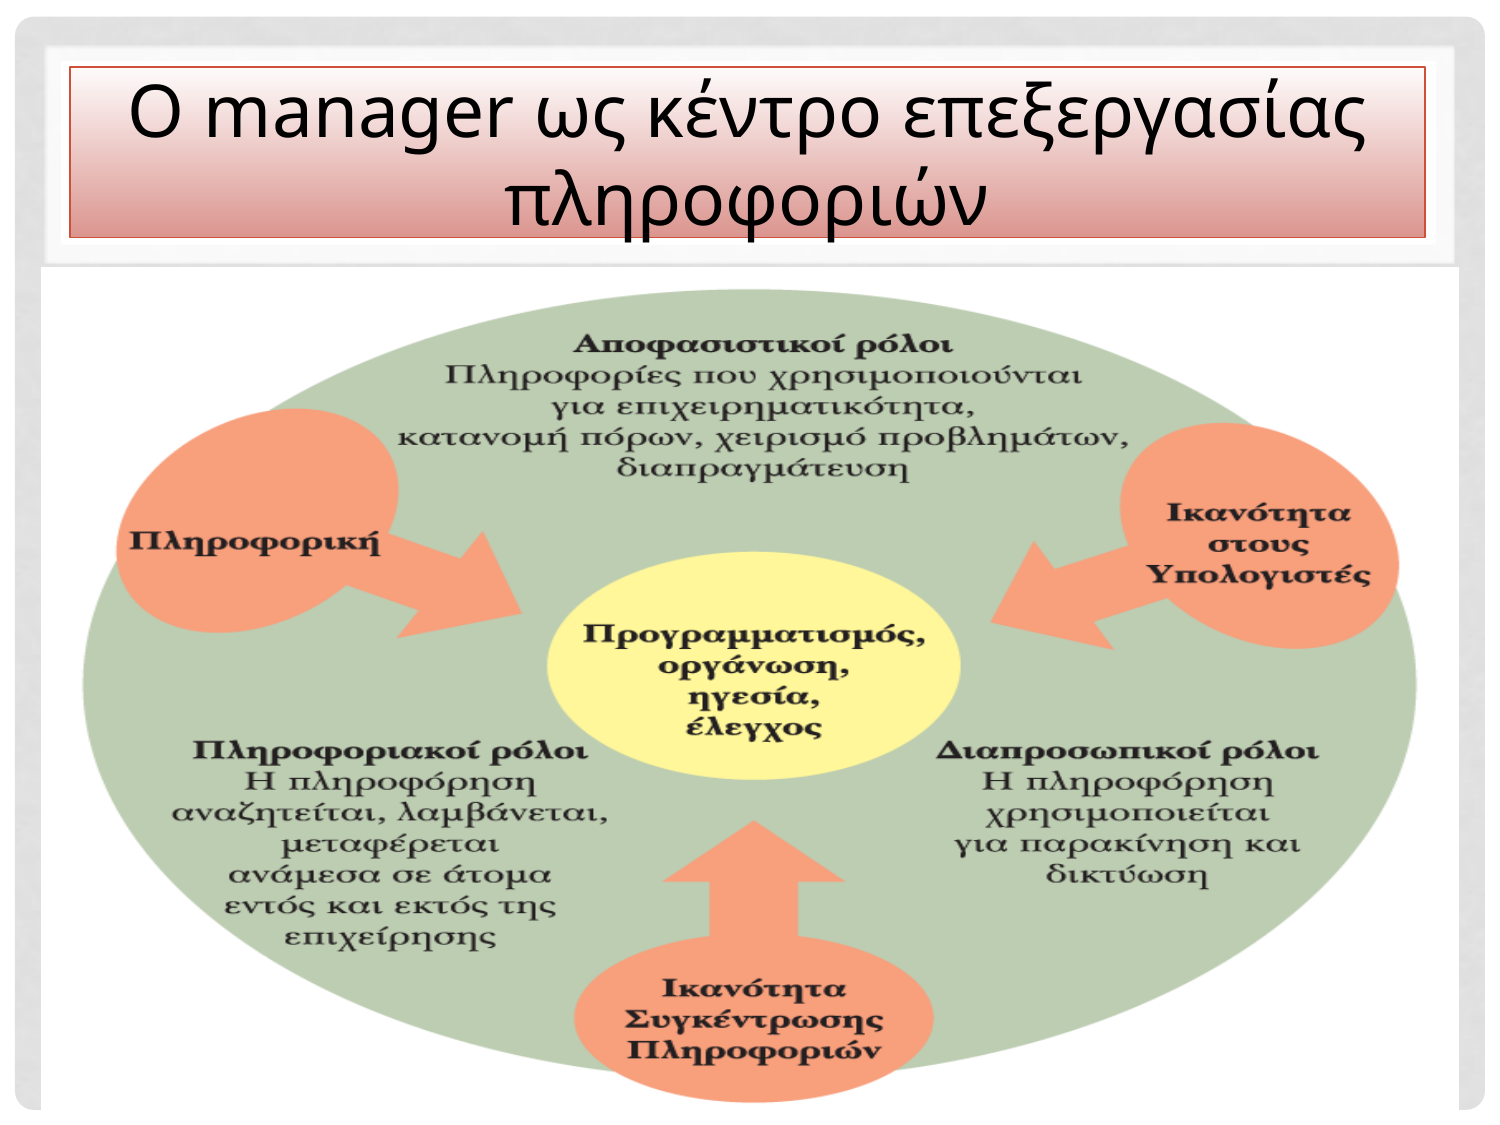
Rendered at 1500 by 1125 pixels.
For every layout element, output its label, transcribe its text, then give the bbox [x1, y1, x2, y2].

title Ο manager ως κέντρο επεξεργασίας πληροφοριών [69, 66, 1426, 238]
picture [41, 266, 1459, 1125]
